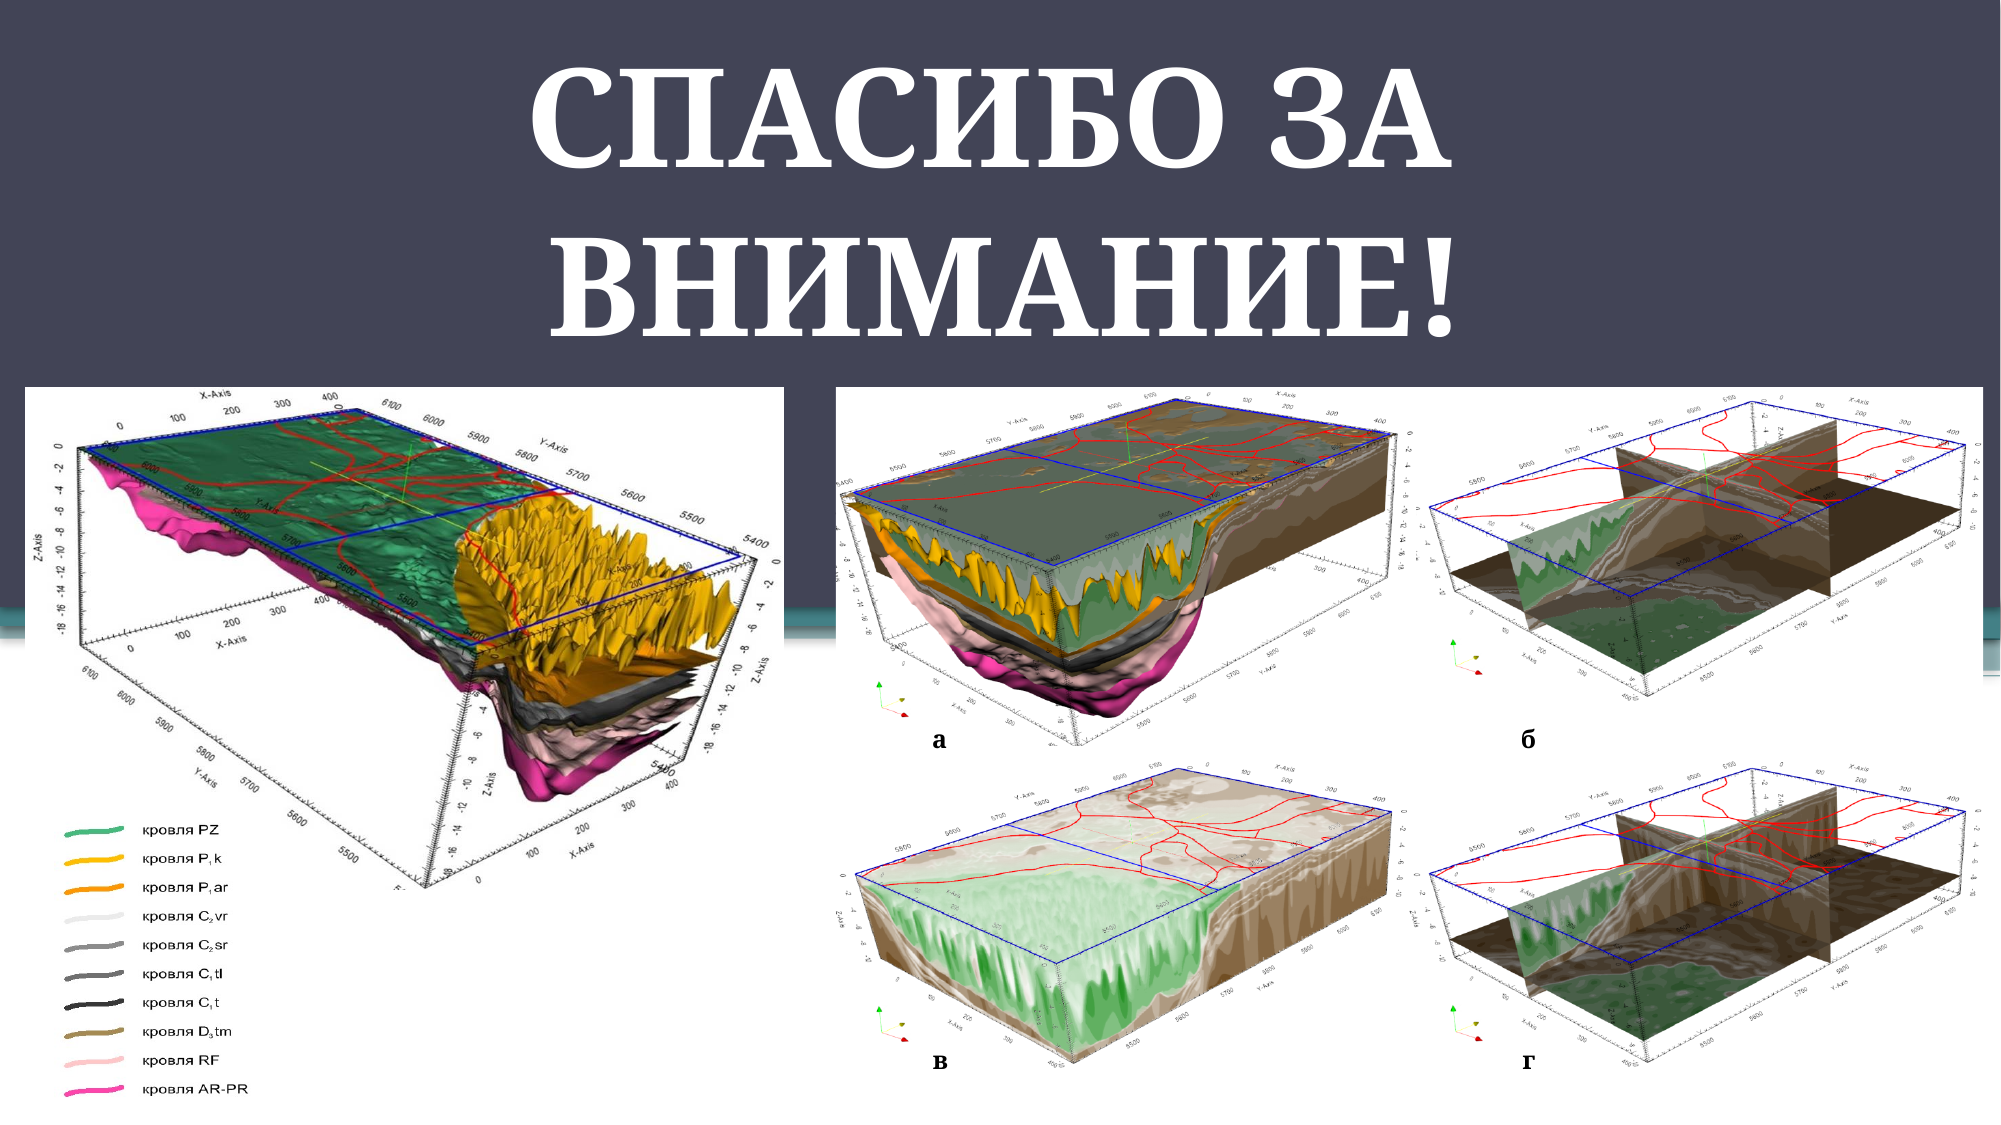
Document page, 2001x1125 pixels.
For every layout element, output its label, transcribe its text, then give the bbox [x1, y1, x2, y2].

text_box СПАСИБО ЗА ВНИМАНИЕ! [133, 40, 1880, 127]
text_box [25, 387, 784, 1113]
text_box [835, 387, 1984, 1072]
